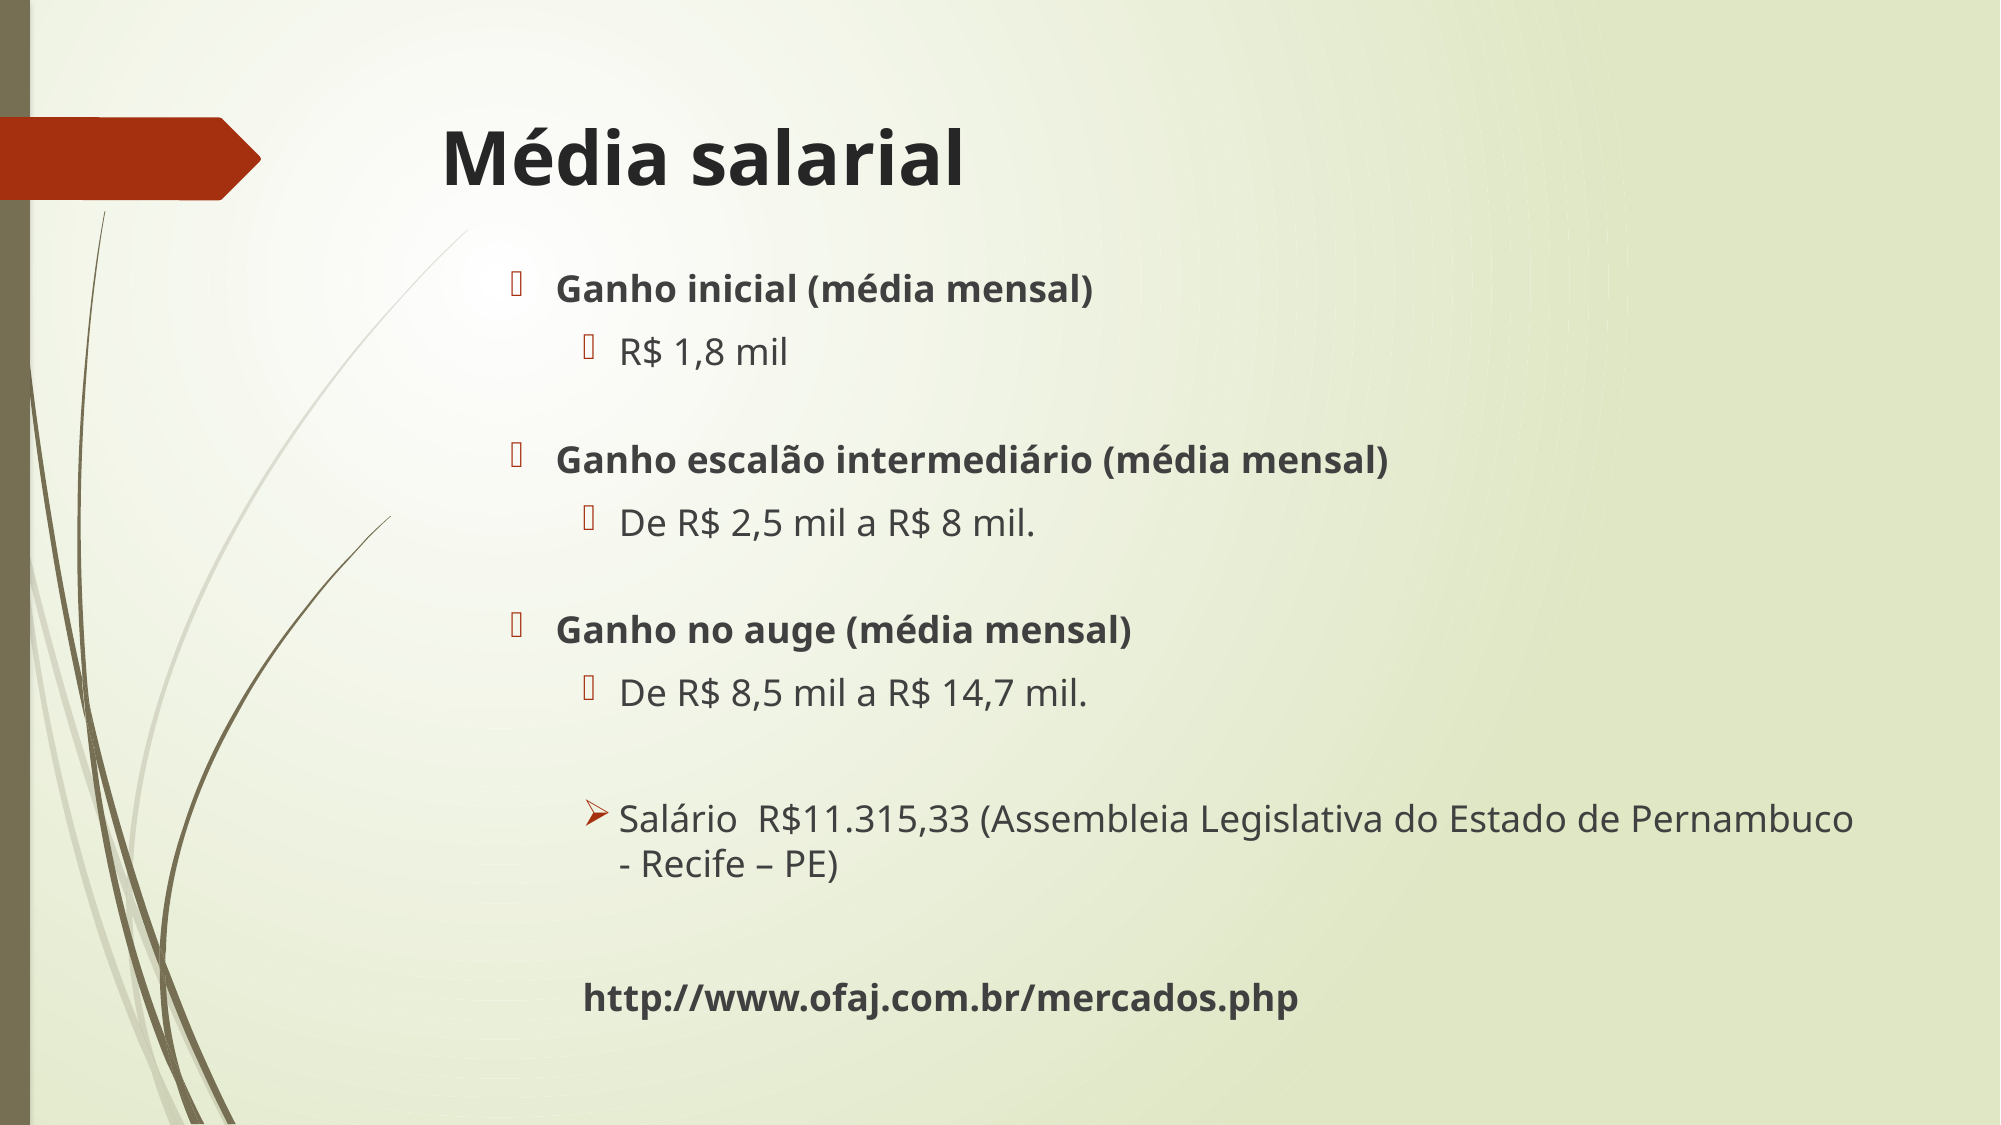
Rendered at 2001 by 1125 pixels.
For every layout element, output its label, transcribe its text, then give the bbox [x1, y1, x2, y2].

list Ganho inicial (média mensal) R$ 1,8 mil Ganho escalão intermediário (média mensal) De R$ 2,5 mil a R$ 8 mil. Ganho no auge (média mensal) De R$ 8,5 mil a R$ 14,7 mil. Salário R$11.315,33 (Assembleia Legislativa do Estado de Pernambuco - Recife – PE) http://www.ofaj.com.br/mercados.php [423, 257, 1886, 1029]
title Média salarial [425, 102, 1888, 241]
